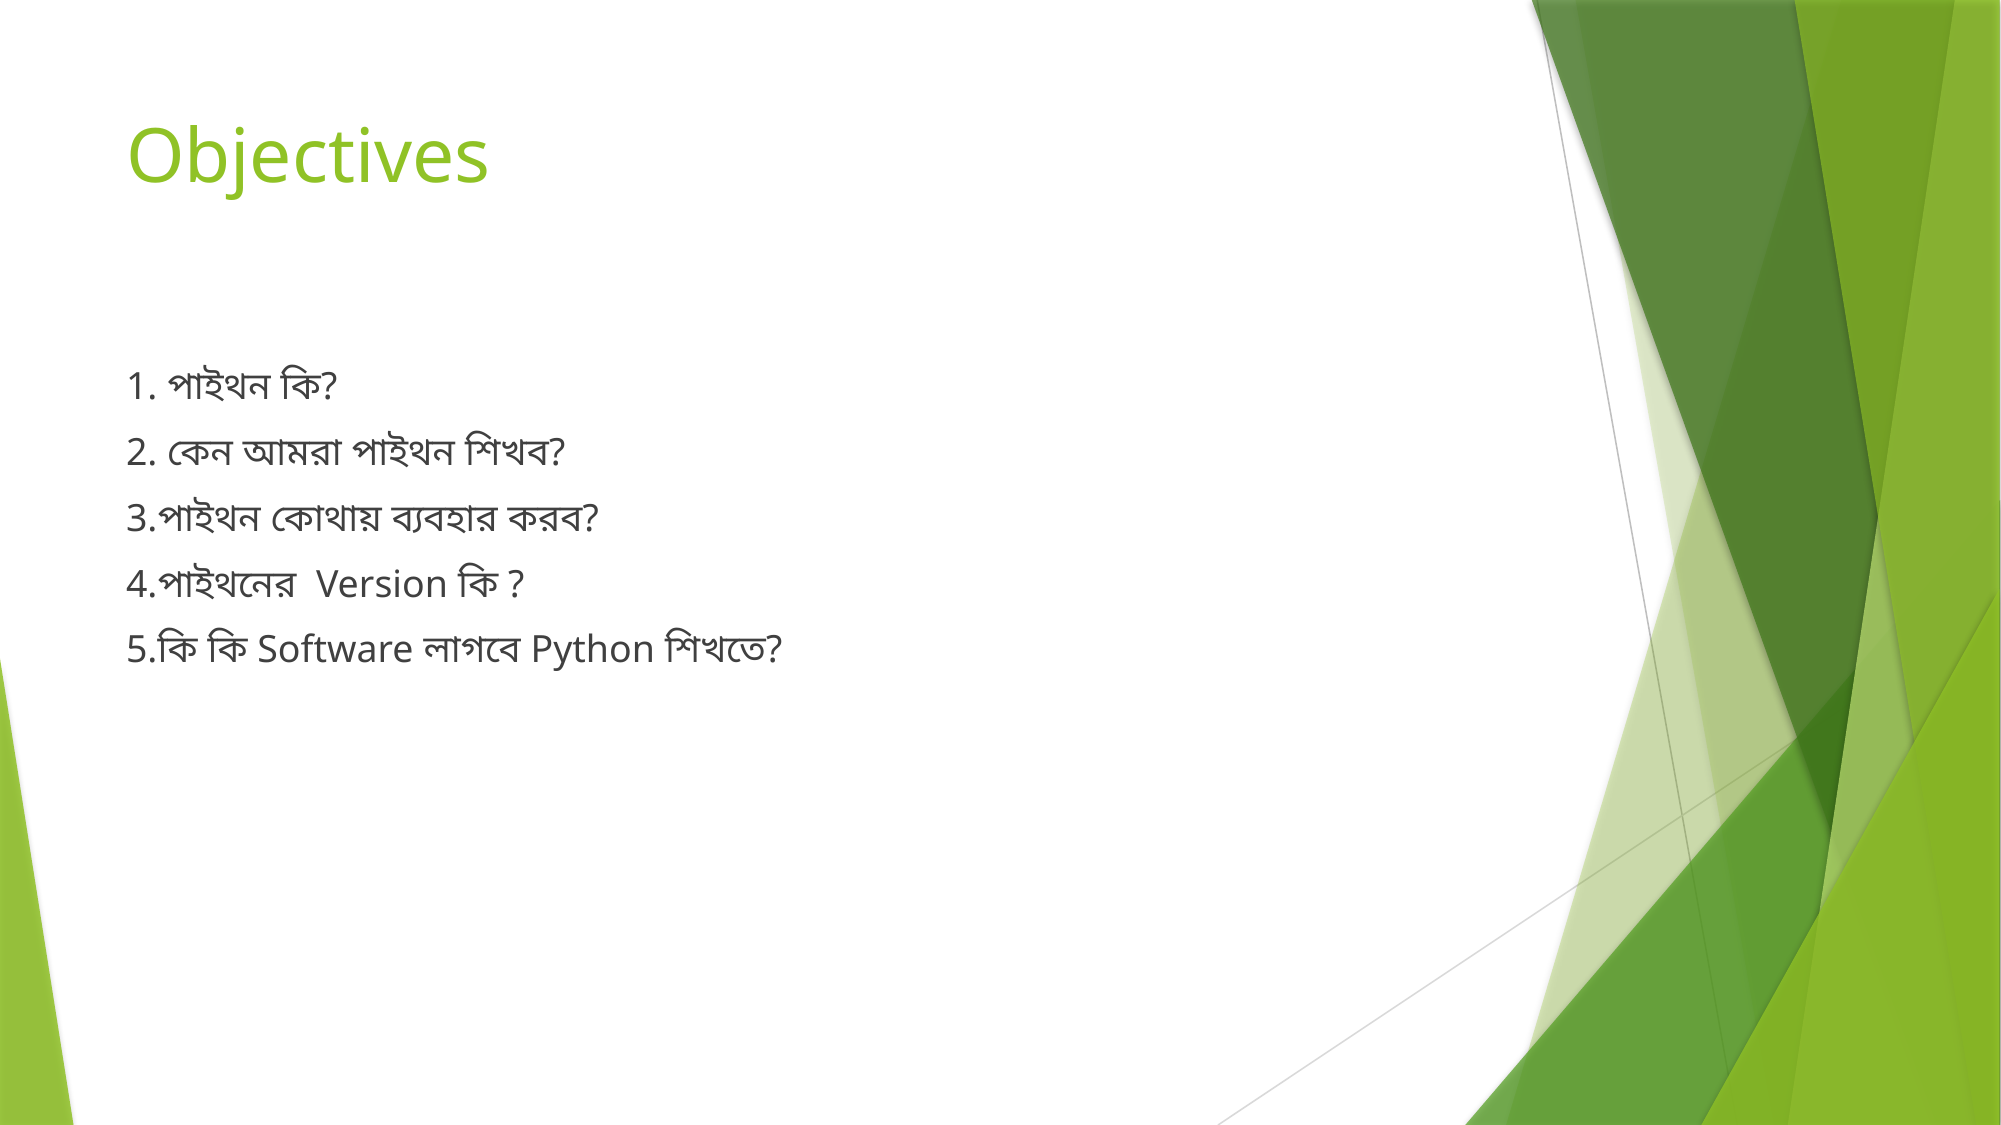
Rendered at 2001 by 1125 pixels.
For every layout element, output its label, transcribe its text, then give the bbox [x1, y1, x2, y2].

title Objectives [111, 99, 1522, 317]
list 1. পাইথন কি? 2. কেন আমরা পাইথন শিখব? 3.পাইথন কোথায় ব্যবহার করব? 4.পাইথনের Version কি ? 5.কি কি Software লাগবে Python শিখতে? [111, 354, 1522, 992]
